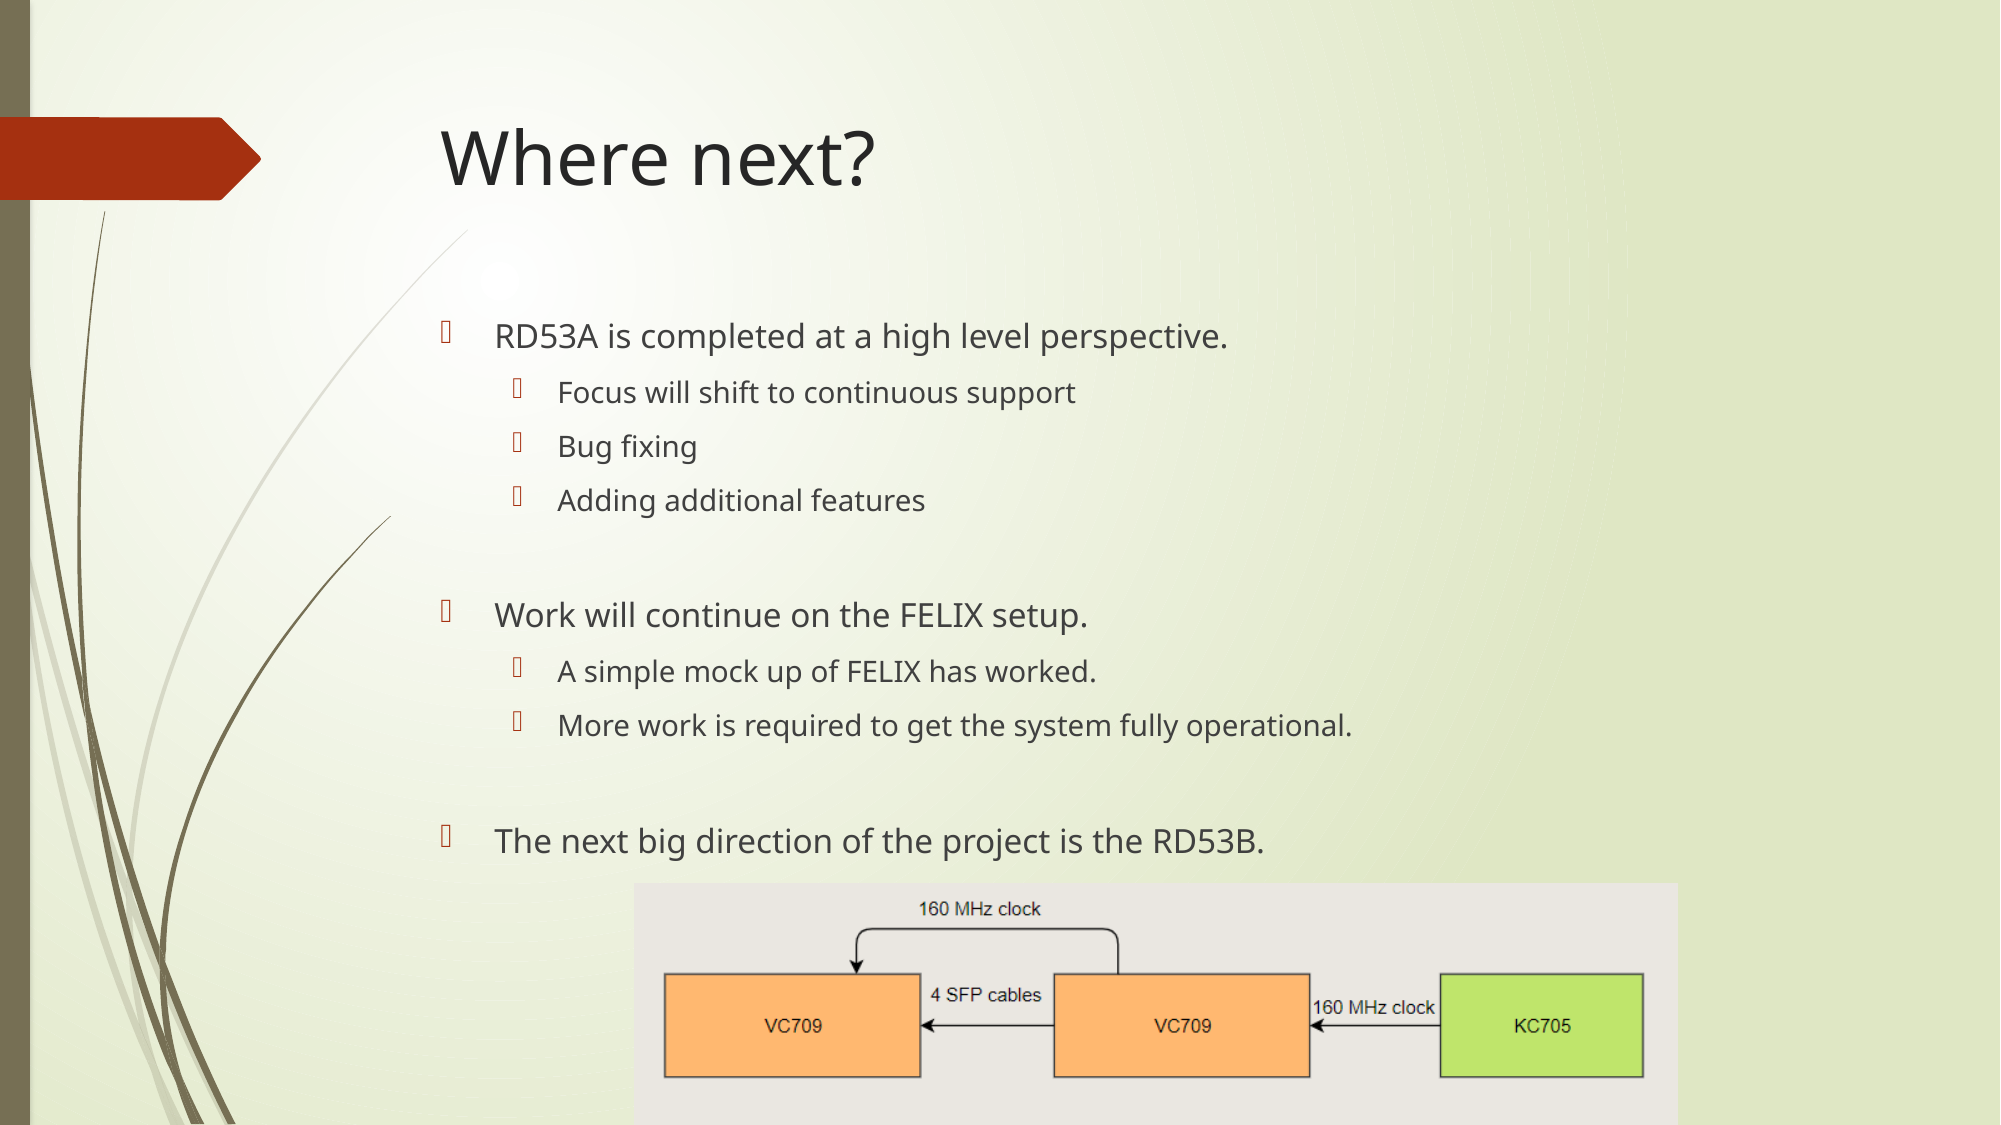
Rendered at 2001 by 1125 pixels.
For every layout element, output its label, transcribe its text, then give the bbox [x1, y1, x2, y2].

picture [634, 883, 1678, 1125]
title Where next? [425, 102, 1888, 307]
list RD53A is completed at a high level perspective. Focus will shift to continuous support Bug fixing Adding additional features Work will continue on the FELIX setup. A simple mock up of FELIX has worked. More work is required to get the system fully operational. The next big direction of the project is the RD53B. [425, 307, 1888, 868]
